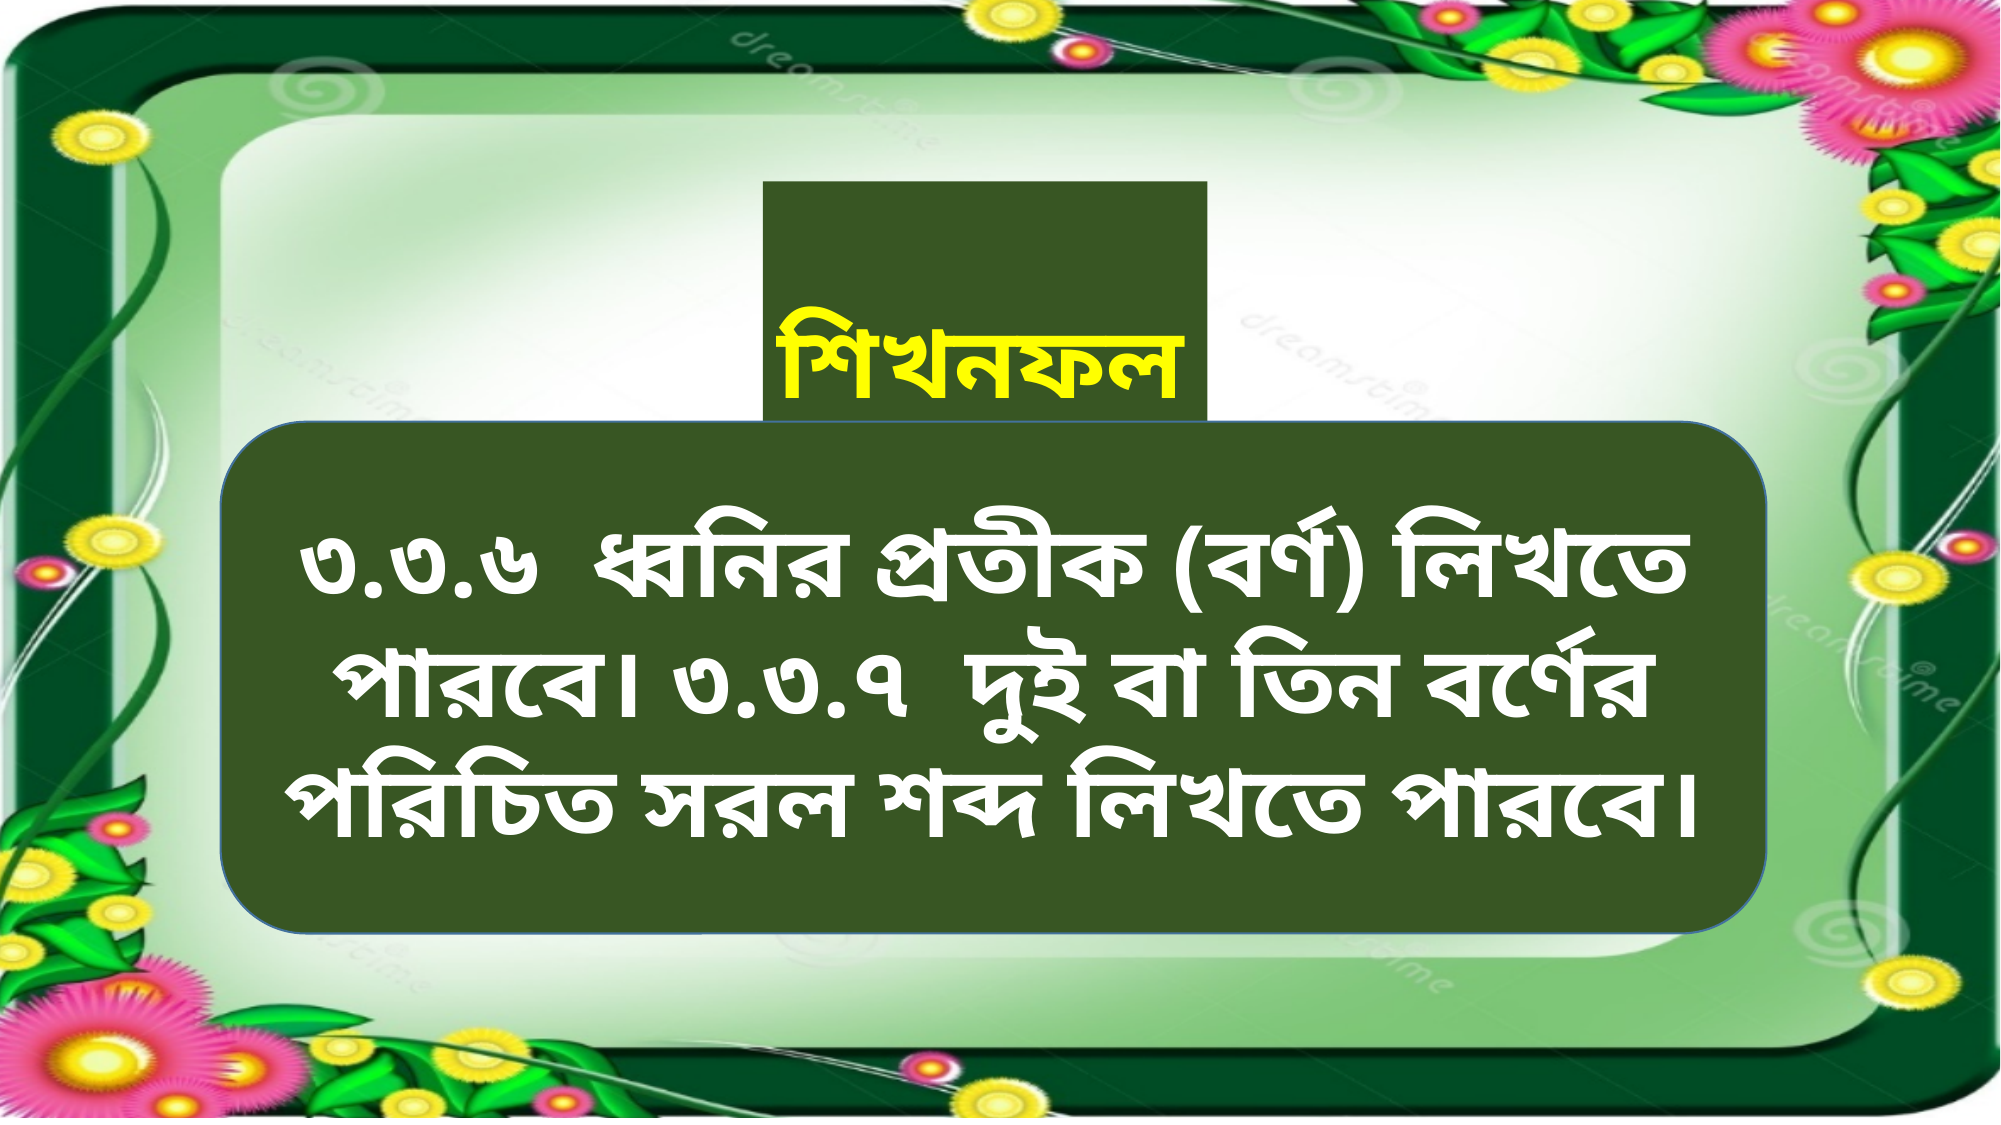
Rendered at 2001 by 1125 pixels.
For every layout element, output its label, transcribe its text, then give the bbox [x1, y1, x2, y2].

text_box ৩.৩.৬ ধ্বনির প্রতীক (বর্ণ) লিখতে পারবে। ৩.৩.৭ দুই বা তিন বর্ণের পরিচিত সরল শব্দ লিখতে পারবে। [1559, 420, 1768, 935]
picture [0, 0, 2001, 1125]
text_box ৩.৩.৬ ধ্বনির প্রতীক (বর্ণ) লিখতে পারবে। ৩.৩.৭ দুই বা তিন বর্ণের পরিচিত সরল শব্দ লিখতে পারবে। [219, 420, 441, 935]
